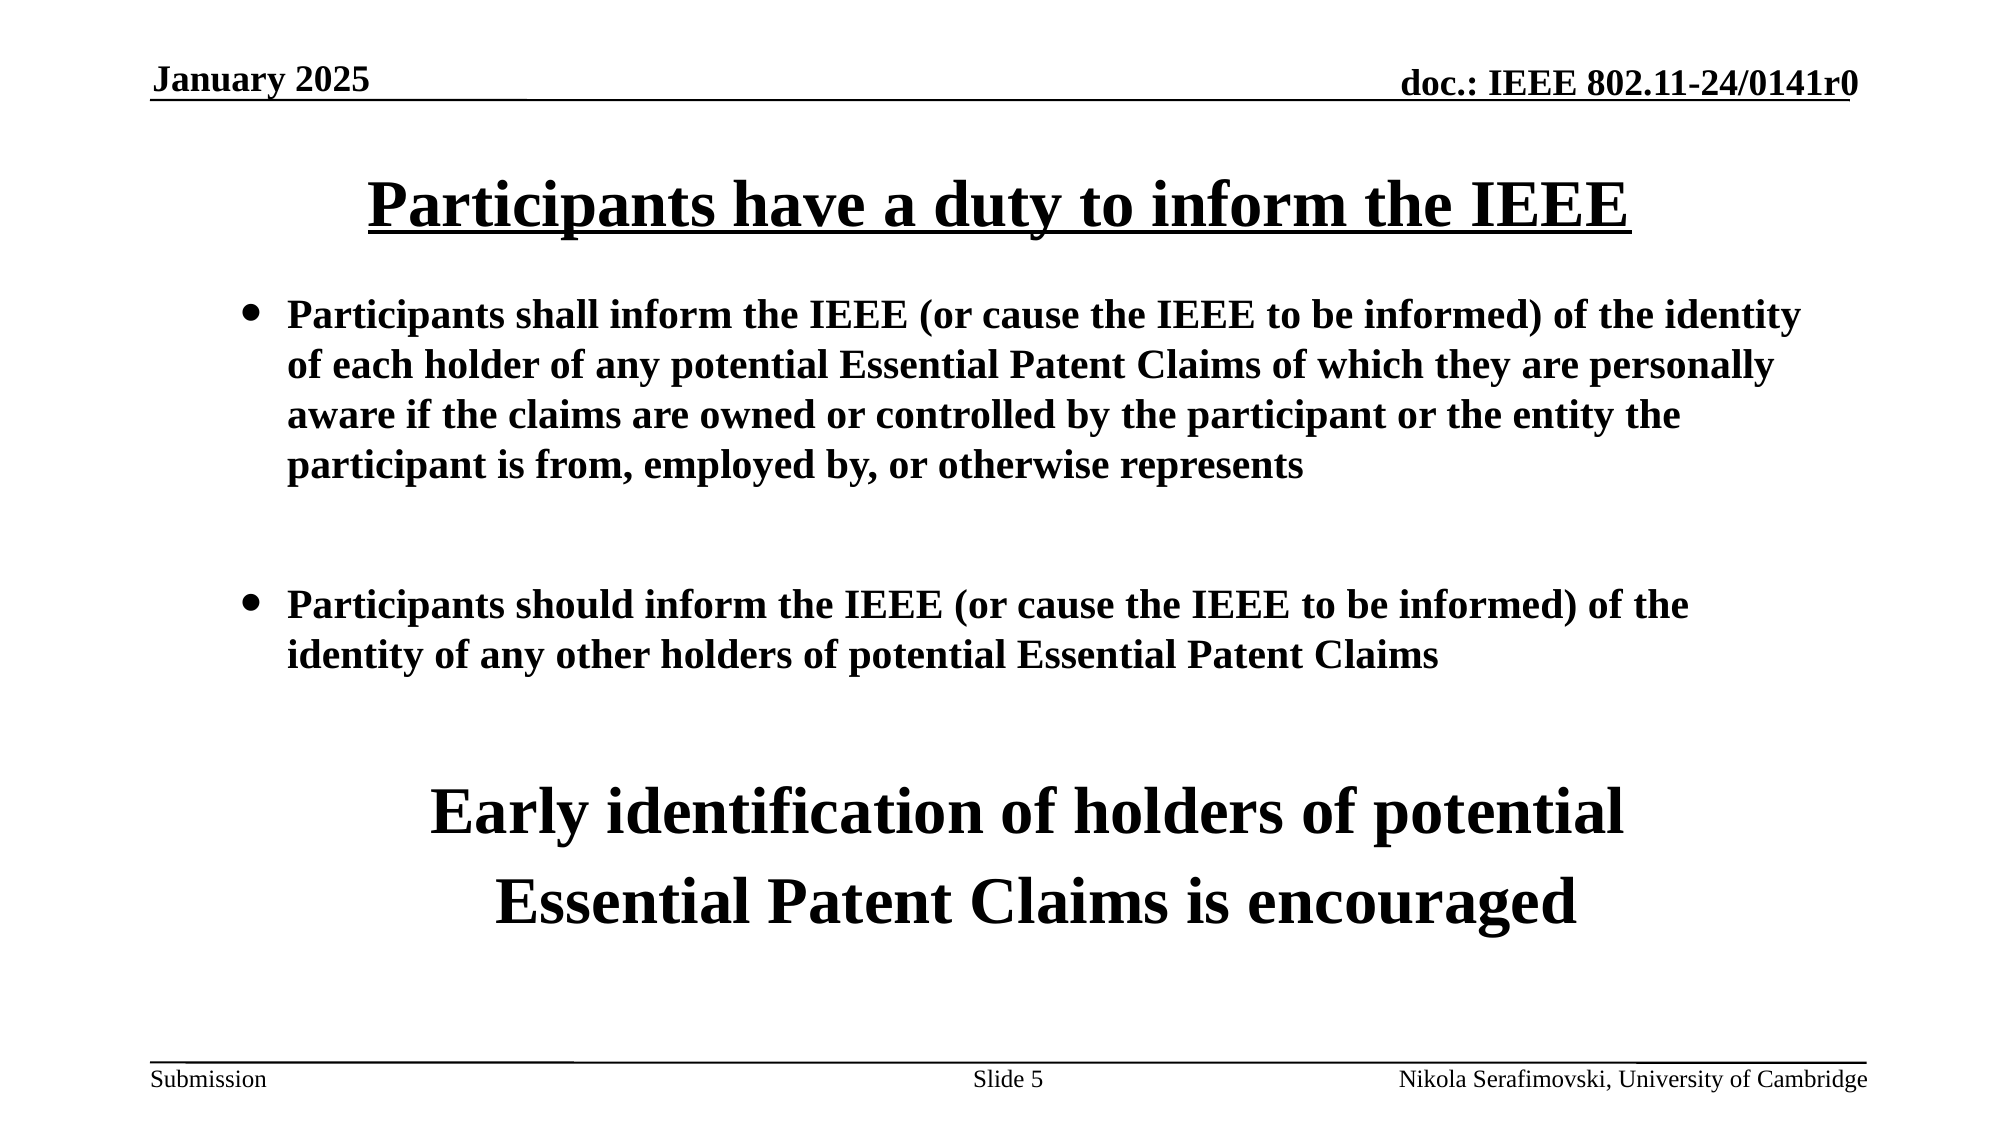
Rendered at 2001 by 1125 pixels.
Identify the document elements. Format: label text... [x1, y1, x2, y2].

slide_number Slide 5 [950, 1061, 1067, 1123]
footer Nikola Serafimovski, University of Cambridge [1171, 1061, 1869, 1093]
list Participants shall inform the IEEE (or cause the IEEE to be informed) of the identity of each holder of any potential Essential Patent Claims of which they are personally aware if the claims are owned or controlled by the participant or the entity the participant is from, employed by, or otherwise represents Participants should inform the IEEE (or cause the IEEE to be informed) of the identity of any other holders of potential Essential Patent Claims Early identification of holders of potential Essential Patent Claims is encouraged [149, 278, 1850, 954]
title Participants have a duty to inform the IEEE [149, 112, 1850, 278]
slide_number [152, 54, 563, 100]
